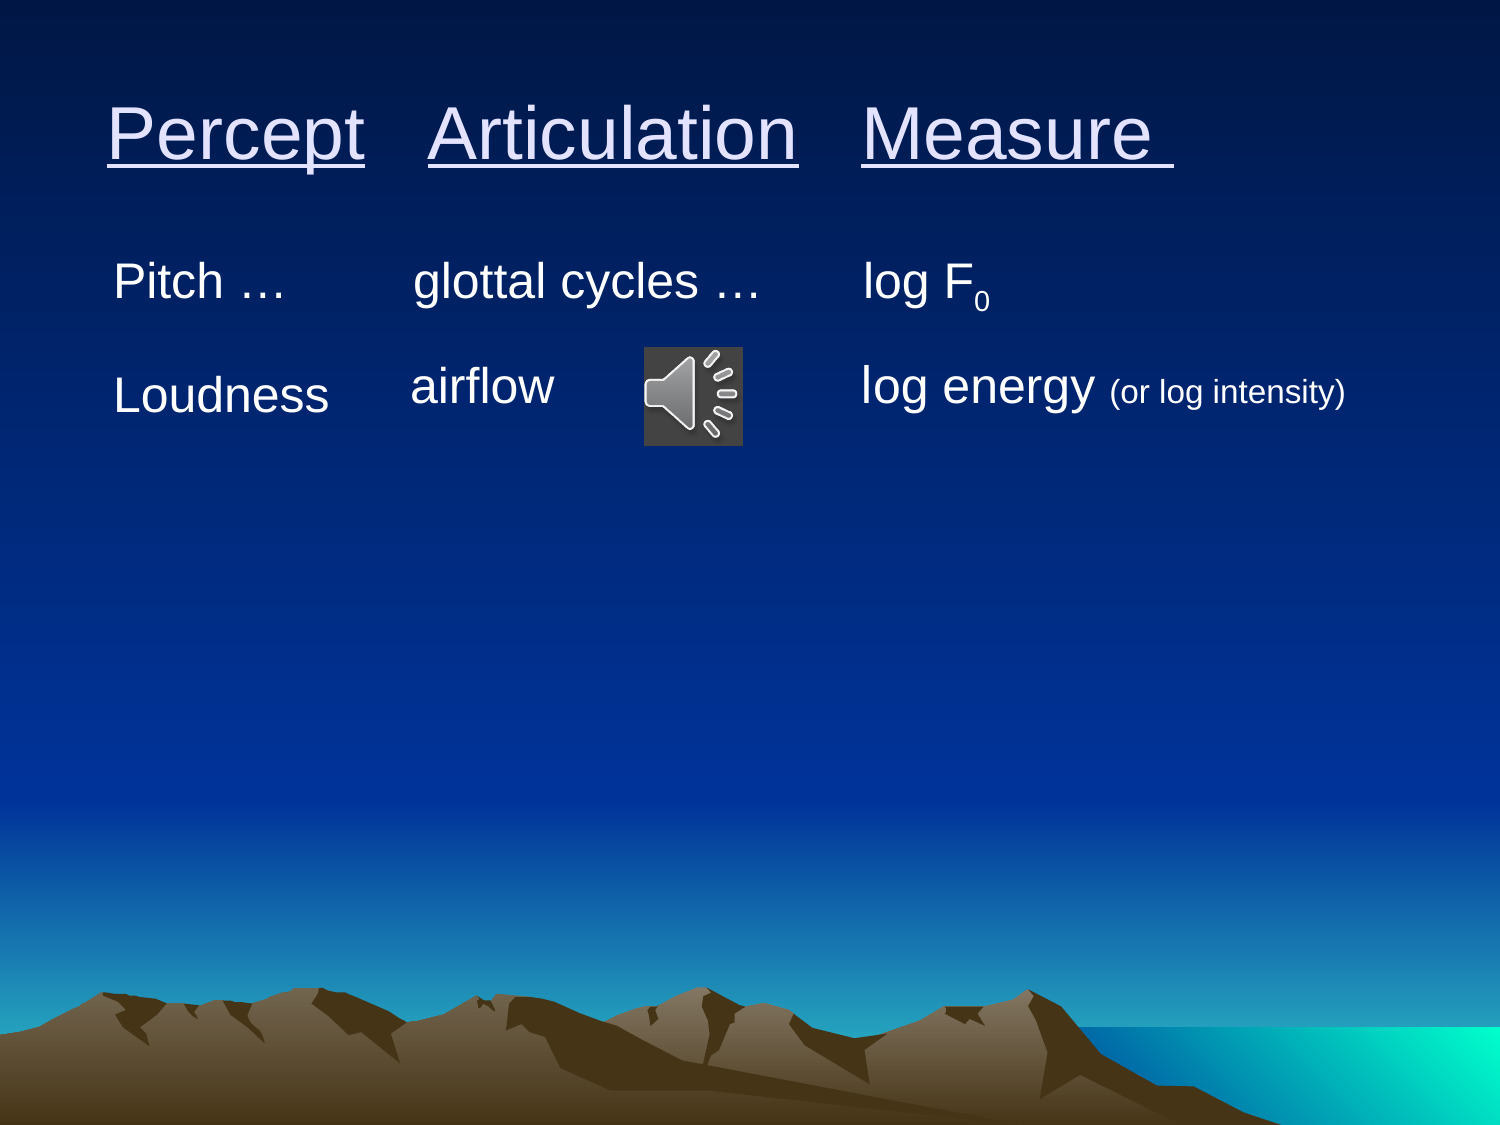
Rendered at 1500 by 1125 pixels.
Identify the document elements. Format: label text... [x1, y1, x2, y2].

list Pitch … glottal cycles … log F0 Loudness [97, 241, 1434, 487]
text_box airflow log energy (or log intensity) [395, 346, 1500, 504]
title Percept Articulation Measure [91, 36, 1296, 225]
picture [643, 346, 744, 447]
